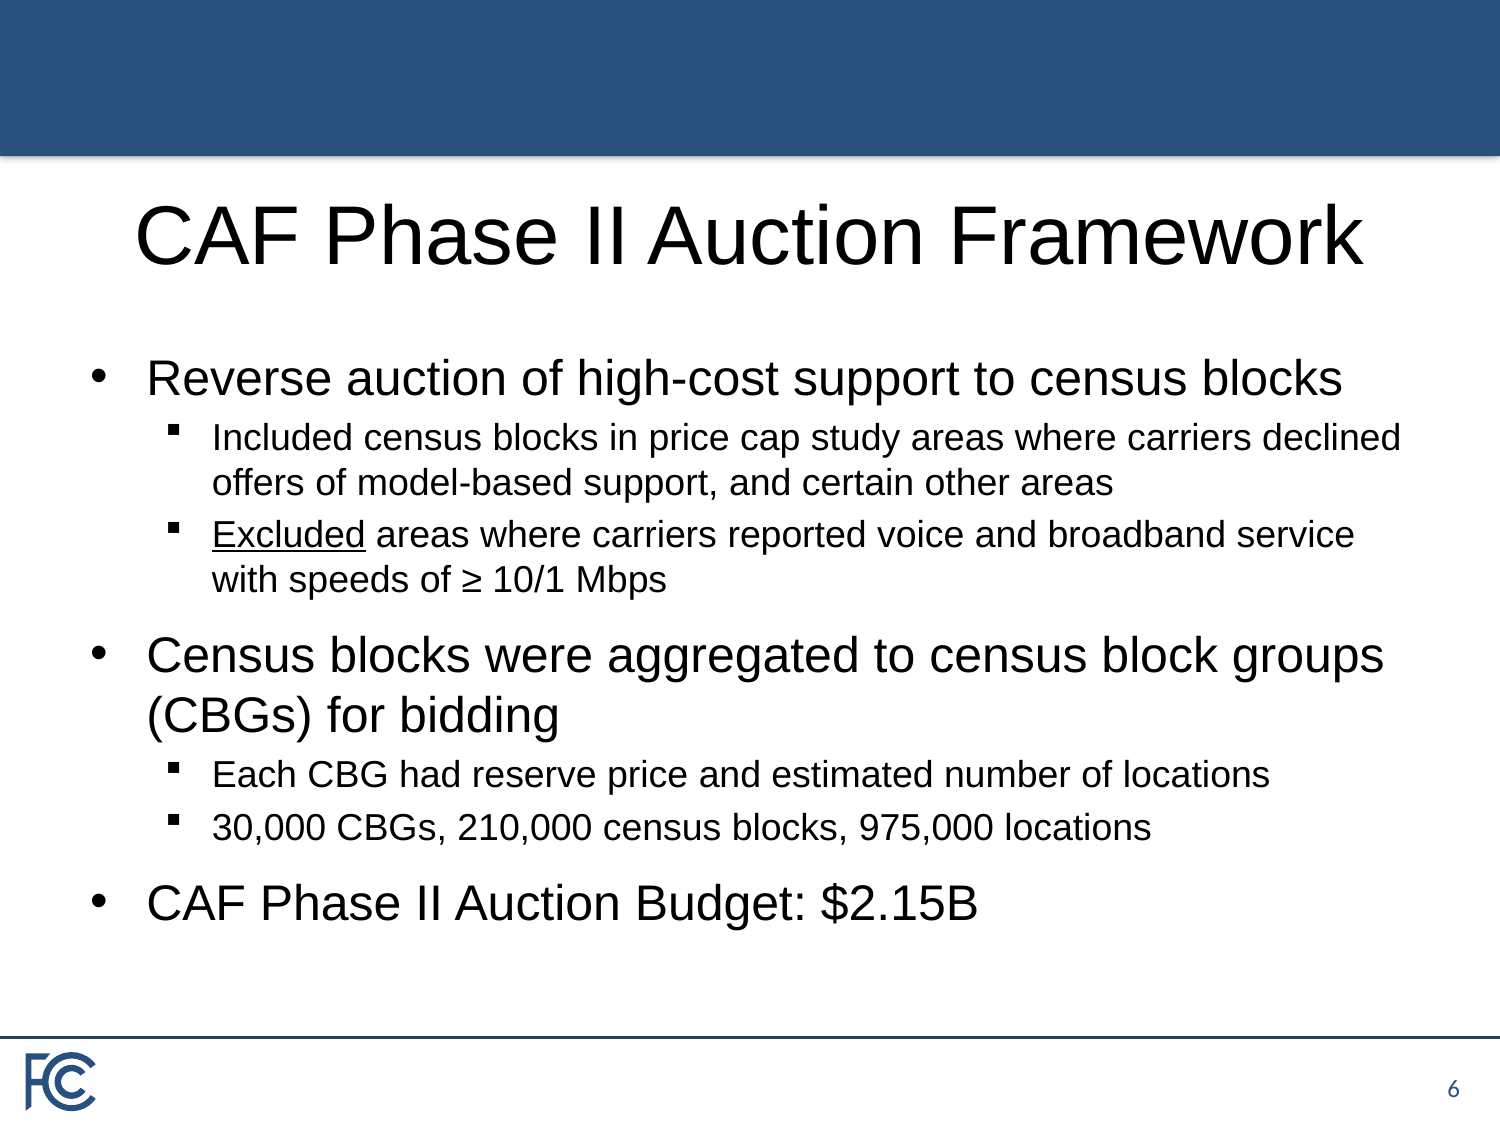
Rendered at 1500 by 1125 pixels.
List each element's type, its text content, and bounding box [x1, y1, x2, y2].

slide_number 5 [1125, 1050, 1475, 1110]
list Reverse auction of high-cost support to census blocks Included census blocks in price cap study areas where carriers declined offers of model-based support, and certain other areas Excluded areas where carriers reported voice and broadband service with speeds of ≥ 10/1 Mbps Census blocks were aggregated to census block groups (CBGs) for bidding Each CBG had reserve price and estimated number of locations 30,000 CBGs, 210,000 census blocks, 975,000 locations CAF Phase II Auction Budget: $2.15B [75, 337, 1425, 989]
title CAF Phase II Auction Framework [75, 162, 1425, 300]
